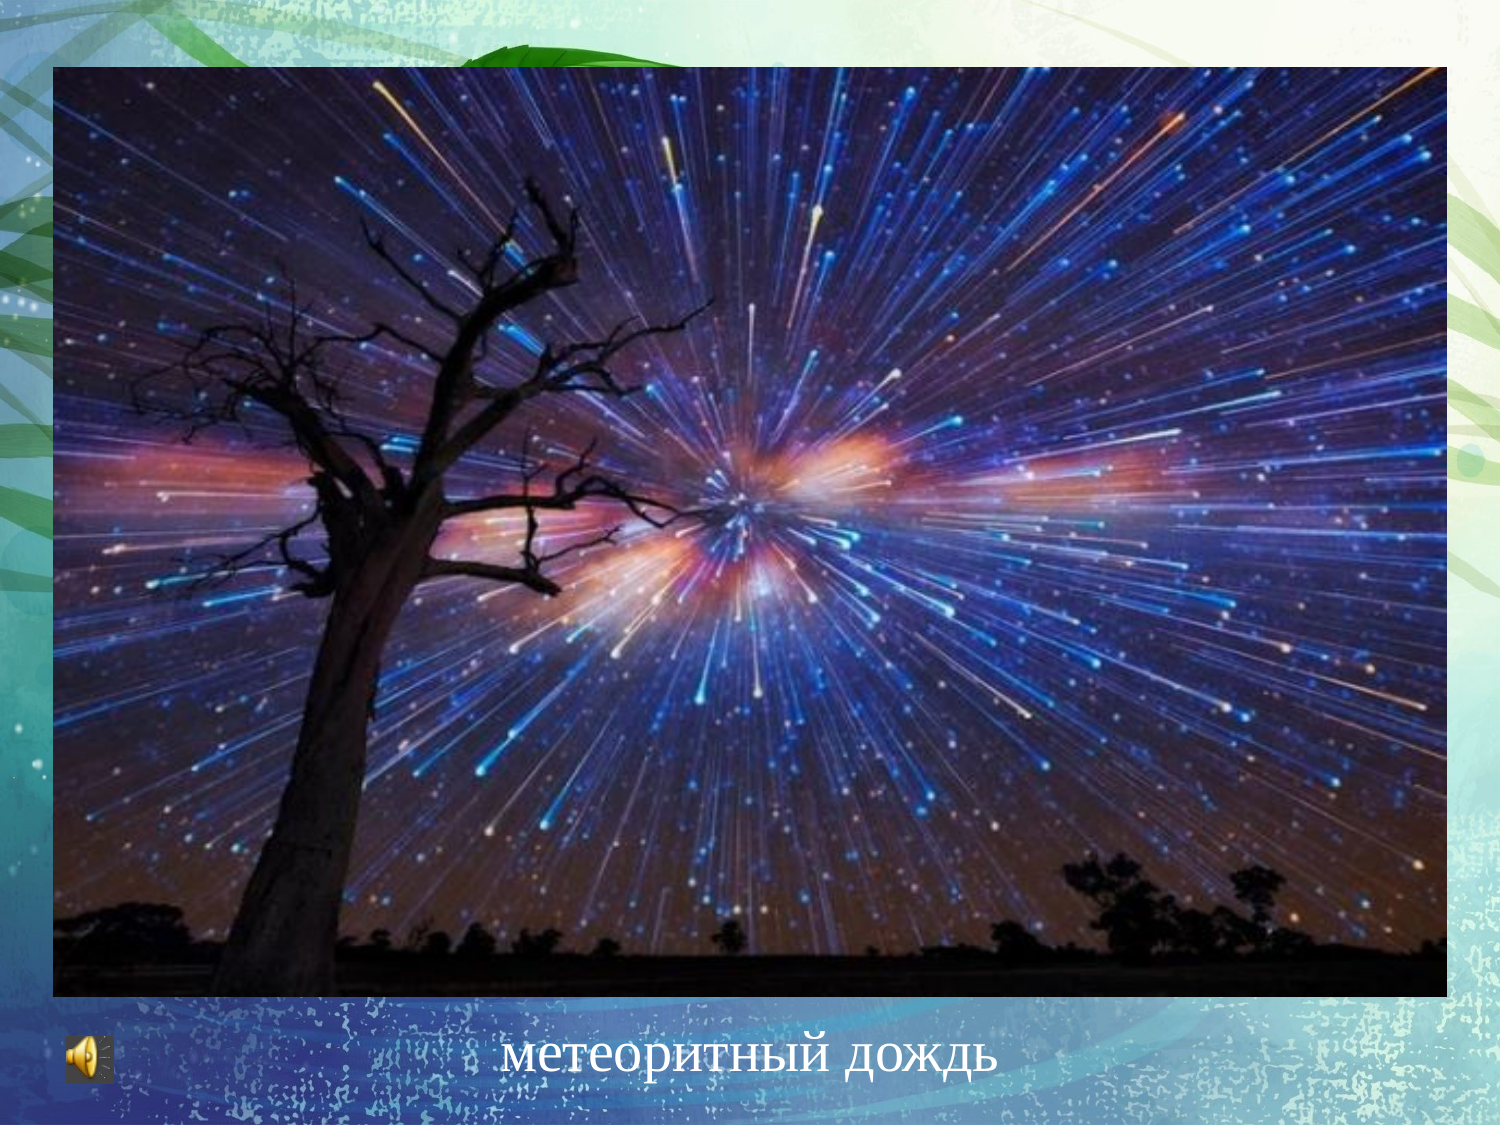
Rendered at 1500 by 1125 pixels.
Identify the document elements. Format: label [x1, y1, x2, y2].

list [52, 67, 1448, 997]
picture [0, 0, 1500, 1125]
